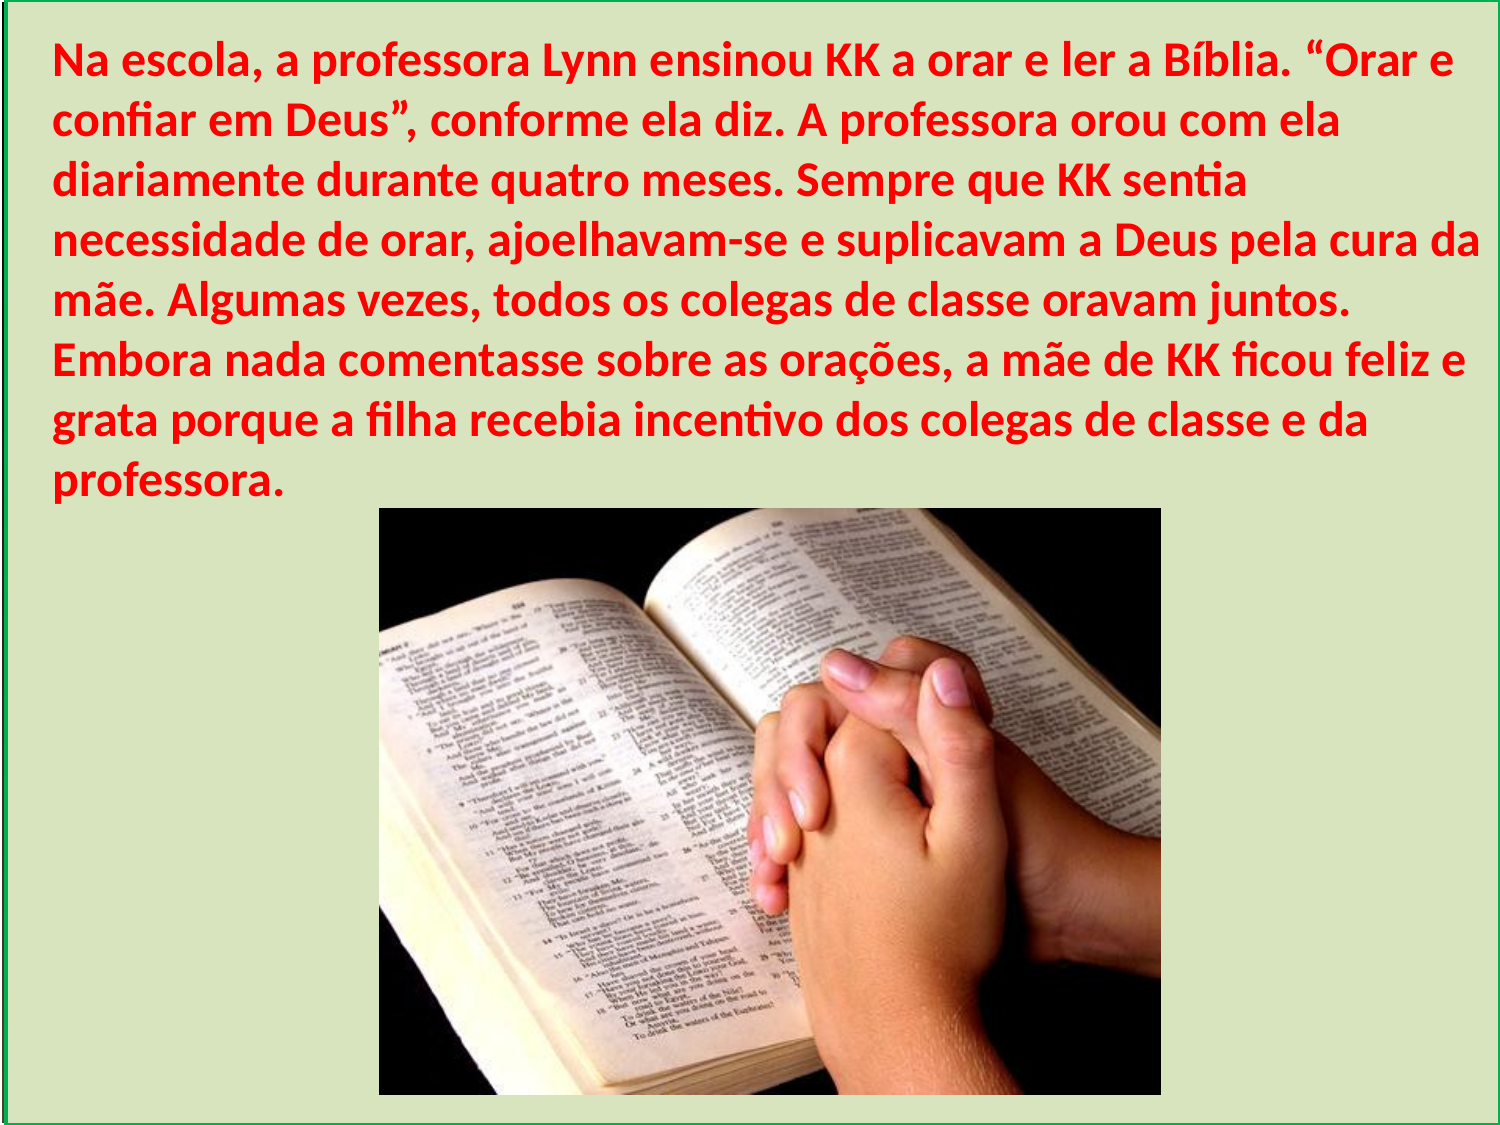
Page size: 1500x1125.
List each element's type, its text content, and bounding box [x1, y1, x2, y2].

text_box Na escola, a professora Lynn ensinou KK a orar e ler a Bíblia. “Orar e confiar em Deus”, conforme ela diz. A professora orou com ela diariamente durante quatro meses. Sempre que KK sentia necessidade de orar, ajoelhavam-se e suplicavam a Deus pela cura da mãe. Algumas vezes, todos os colegas de classe oravam juntos. Embora nada comentasse sobre as orações, a mãe de KK ficou feliz e grata porque a filha recebia incentivo dos colegas de classe e da professora. [37, 19, 1500, 514]
picture [379, 507, 1162, 1095]
